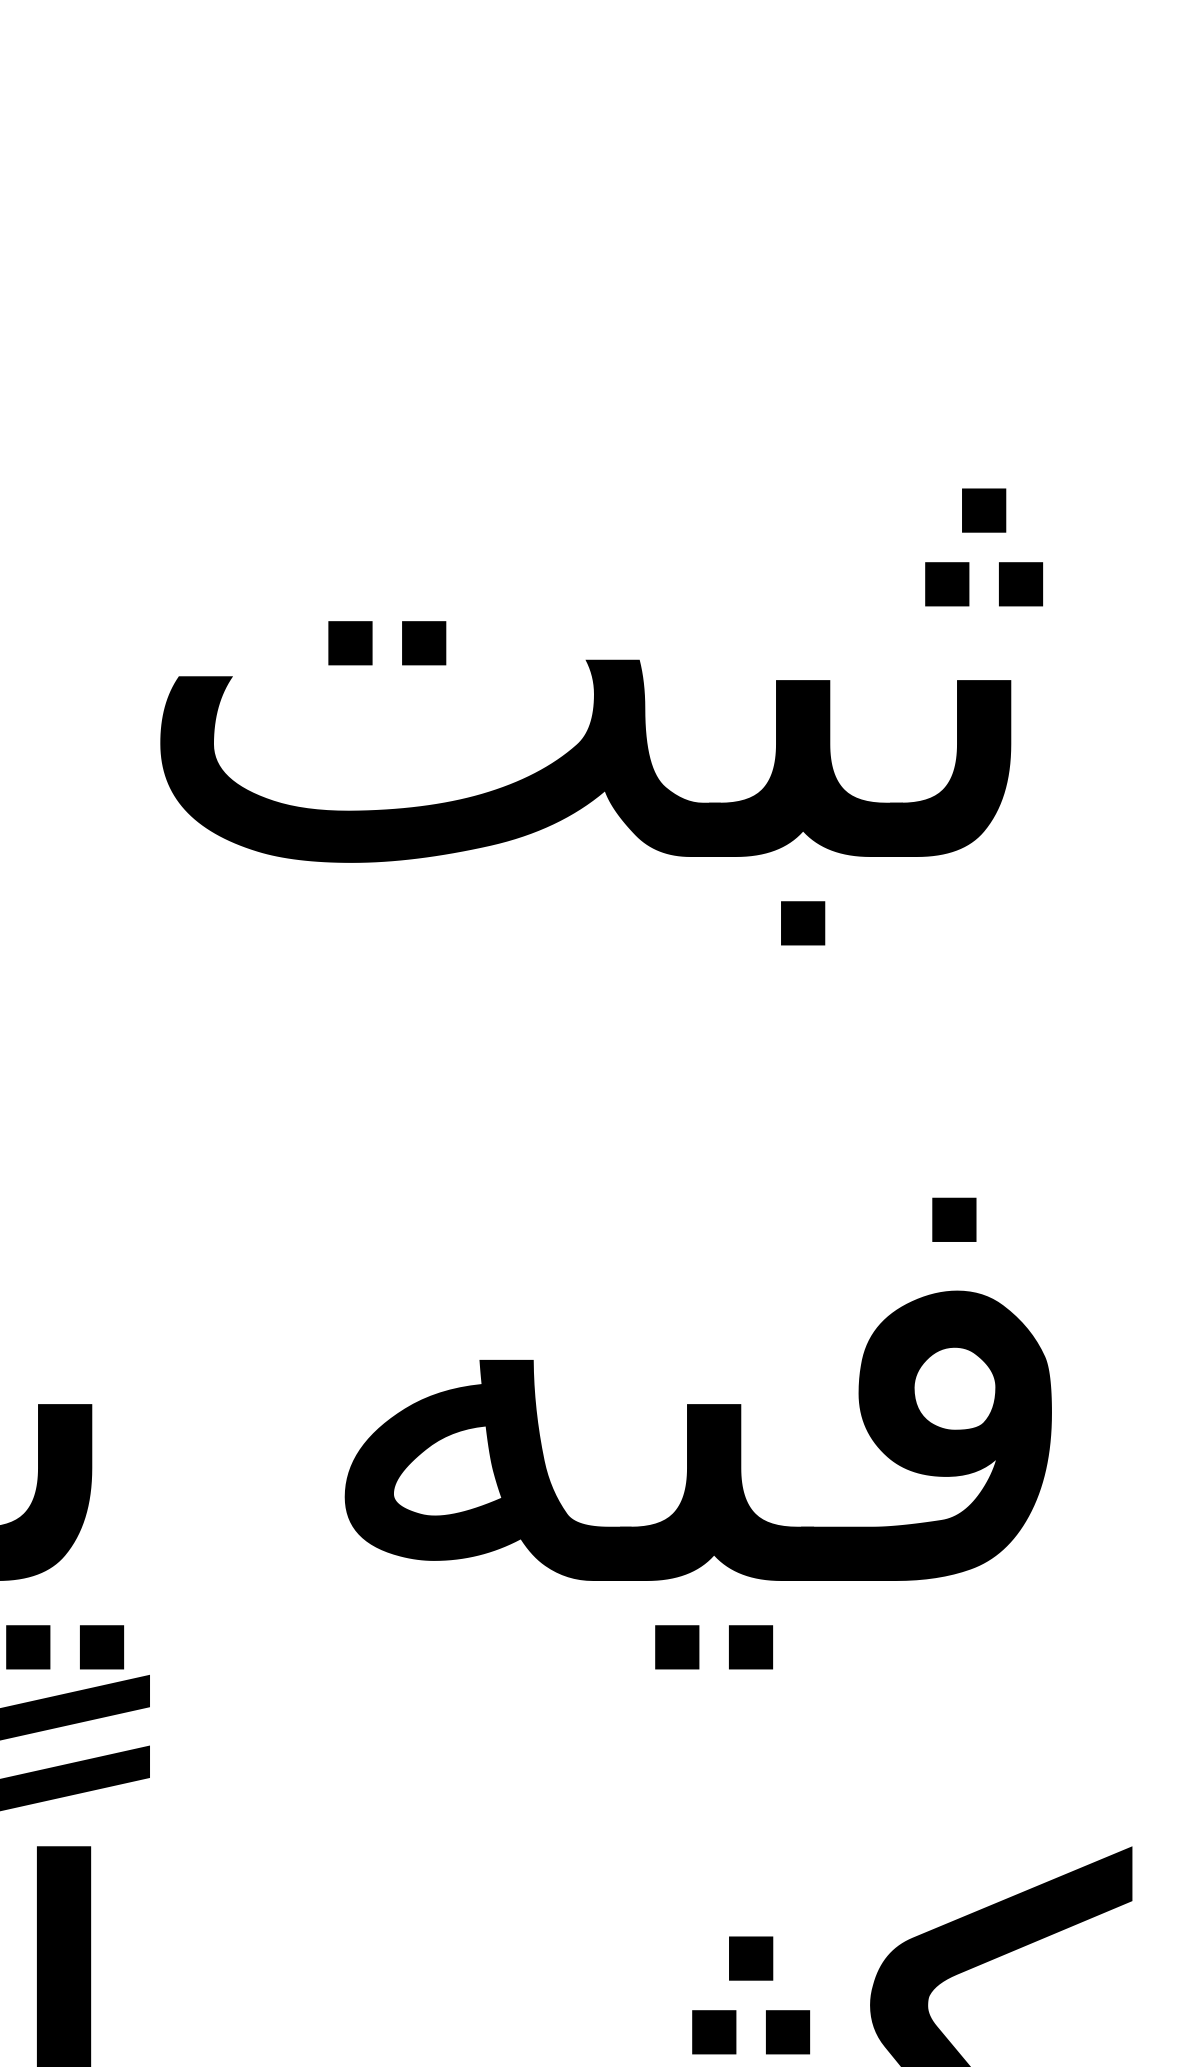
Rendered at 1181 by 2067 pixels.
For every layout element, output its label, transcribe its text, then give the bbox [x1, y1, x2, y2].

list من ثبت في وانا فيه يثمر كثيراً [0, 246, 1181, 2067]
